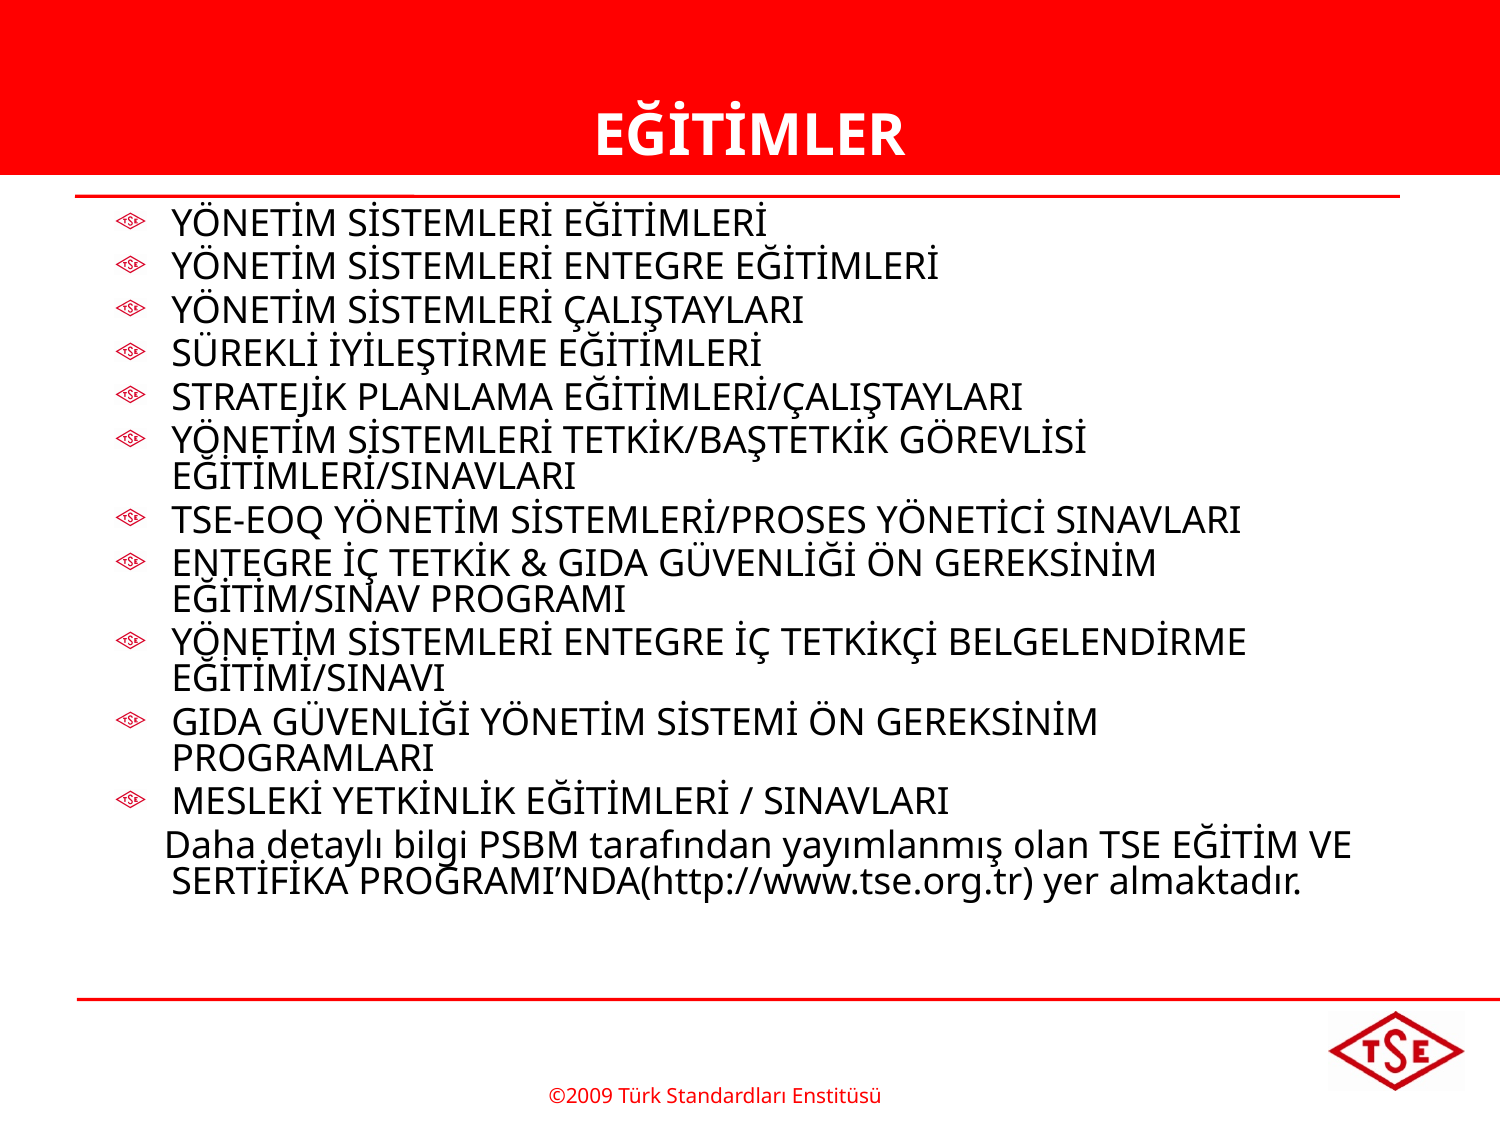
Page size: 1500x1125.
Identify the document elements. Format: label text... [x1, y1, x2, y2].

picture [114, 710, 147, 730]
picture [114, 789, 147, 810]
list YÖNETİM SİSTEMLERİ EĞİTİMLERİ YÖNETİM SİSTEMLERİ ENTEGRE EĞİTİMLERİ YÖNETİM SİSTEMLERİ ÇALIŞTAYLARI SÜREKLİ İYİLEŞTİRME EĞİTİMLERİ STRATEJİK PLANLAMA EĞİTİMLERİ/ÇALIŞTAYLARI YÖNETİM SİSTEMLERİ TETKİK/BAŞTETKİK GÖREVLİSİ EĞİTİMLERİ/SINAVLARI TSE-EOQ YÖNETİM SİSTEMLERİ/PROSES YÖNETİCİ SINAVLARI ENTEGRE İÇ TETKİK & GIDA GÜVENLİĞİ ÖN GEREKSİNİM EĞİTİM/SINAV PROGRAMI YÖNETİM SİSTEMLERİ ENTEGRE İÇ TETKİKÇİ BELGELENDİRME EĞİTİMİ/SINAVI GIDA GÜVENLİĞİ YÖNETİM SİSTEMİ ÖN GEREKSİNİM PROGRAMLARI MESLEKİ YETKİNLİK EĞİTİMLERİ / SINAVLARI Daha detaylı bilgi PSBM tarafından yayımlanmış olan TSE EĞİTİM VE SERTİFİKA PROGRAMI’NDA(http://www.tse.org.tr) yer almaktadır. [99, 199, 1376, 988]
picture [114, 551, 147, 572]
picture [114, 211, 147, 231]
picture [114, 341, 147, 362]
picture [114, 507, 147, 528]
picture [114, 428, 147, 449]
footer ©2009 Türk Standardları Enstitüsü [442, 1024, 988, 1101]
picture [1328, 1011, 1465, 1091]
title EĞİTİMLER [0, 0, 1500, 176]
picture [114, 384, 147, 405]
picture [114, 298, 147, 318]
picture [114, 254, 147, 275]
picture [114, 630, 147, 651]
